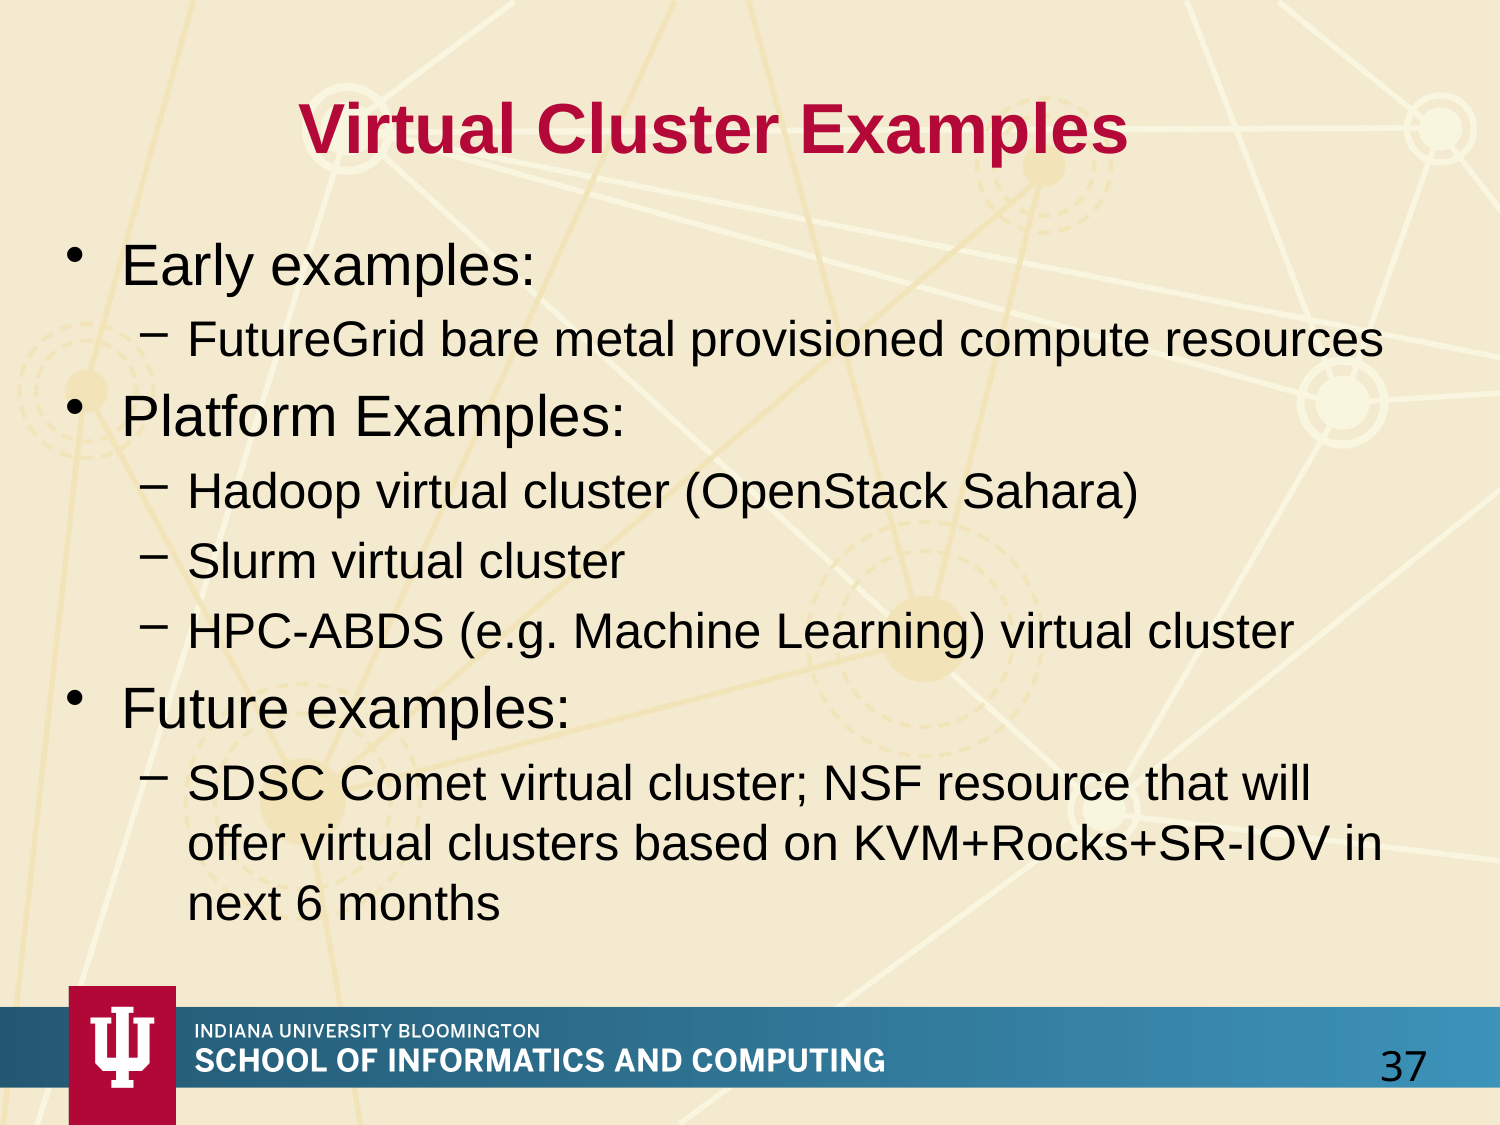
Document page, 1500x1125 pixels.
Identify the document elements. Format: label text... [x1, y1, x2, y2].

list Early examples: FutureGrid bare metal provisioned compute resources Platform Examples: Hadoop virtual cluster (OpenStack Sahara) Slurm virtual cluster HPC-ABDS (e.g. Machine Learning) virtual cluster Future examples: SDSC Comet virtual cluster; NSF resource that will offer virtual clusters based on KVM+Rocks+SR-IOV in next 6 months [50, 219, 1425, 882]
slide_number 37 [1365, 1032, 1474, 1081]
picture [0, 0, 1500, 1125]
title Virtual Cluster Examples [283, 31, 1192, 219]
